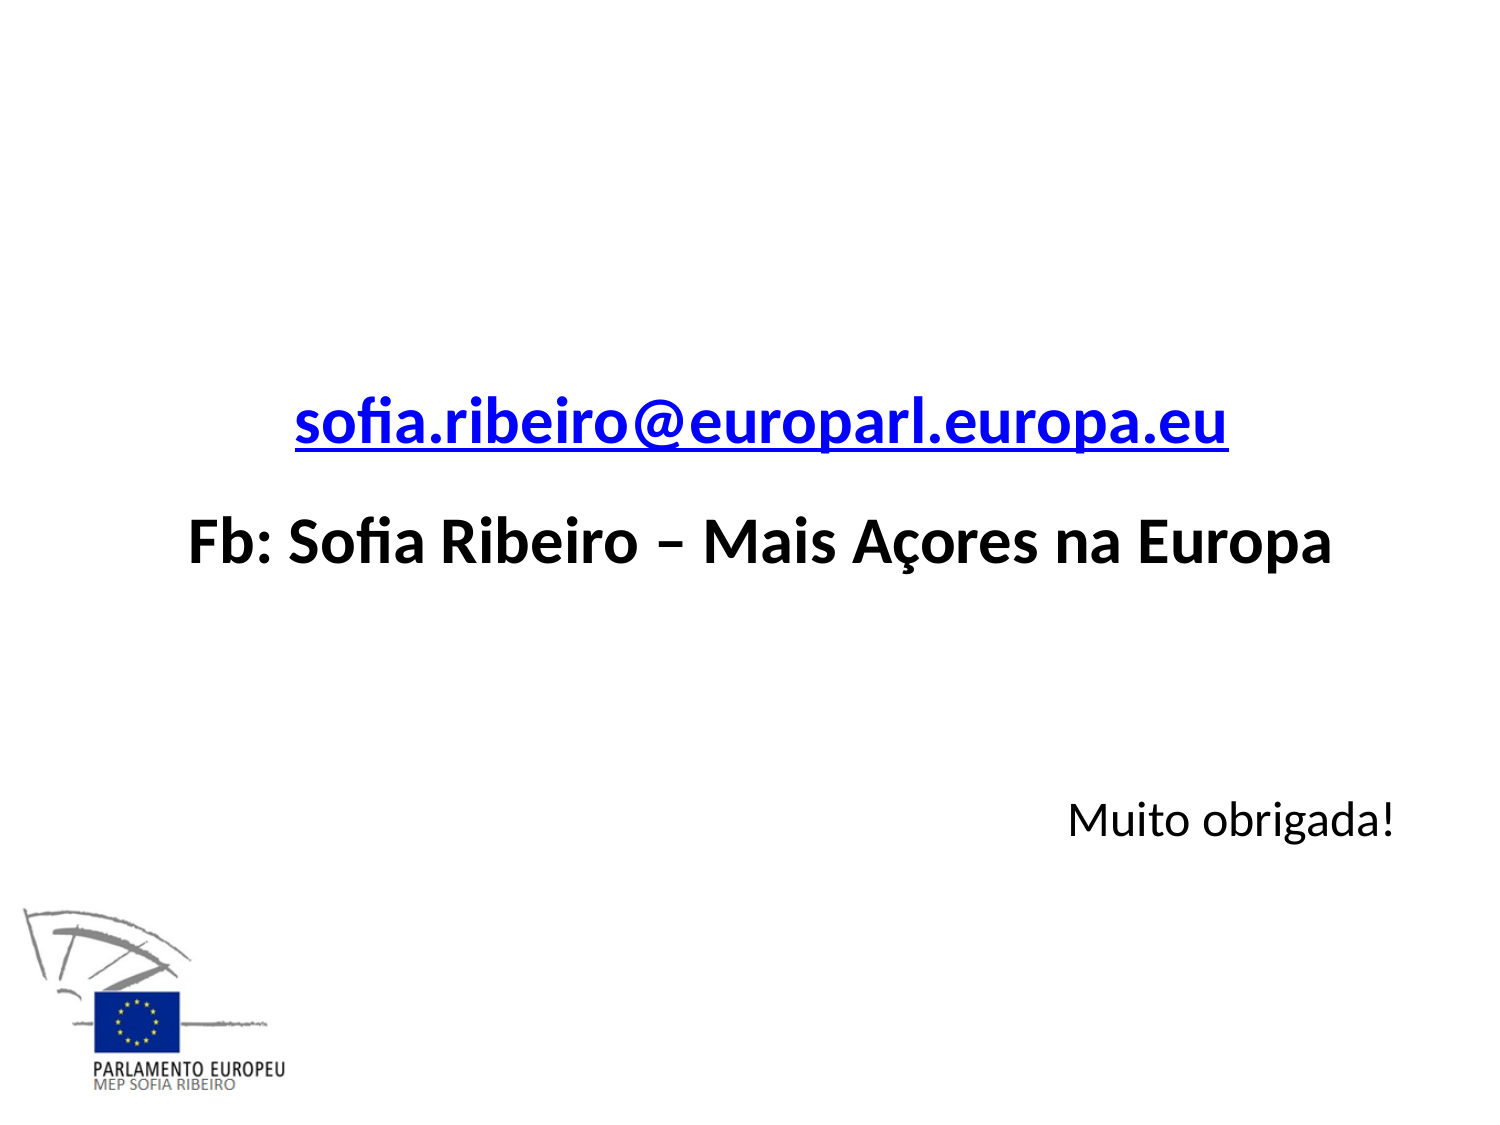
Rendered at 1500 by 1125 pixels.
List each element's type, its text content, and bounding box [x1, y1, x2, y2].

text_box sofia.ribeiro@europarl.europa.eu Fb: Sofia Ribeiro – Mais Açores na Europa Muito obrigada! [112, 249, 1412, 854]
picture [17, 892, 314, 1105]
